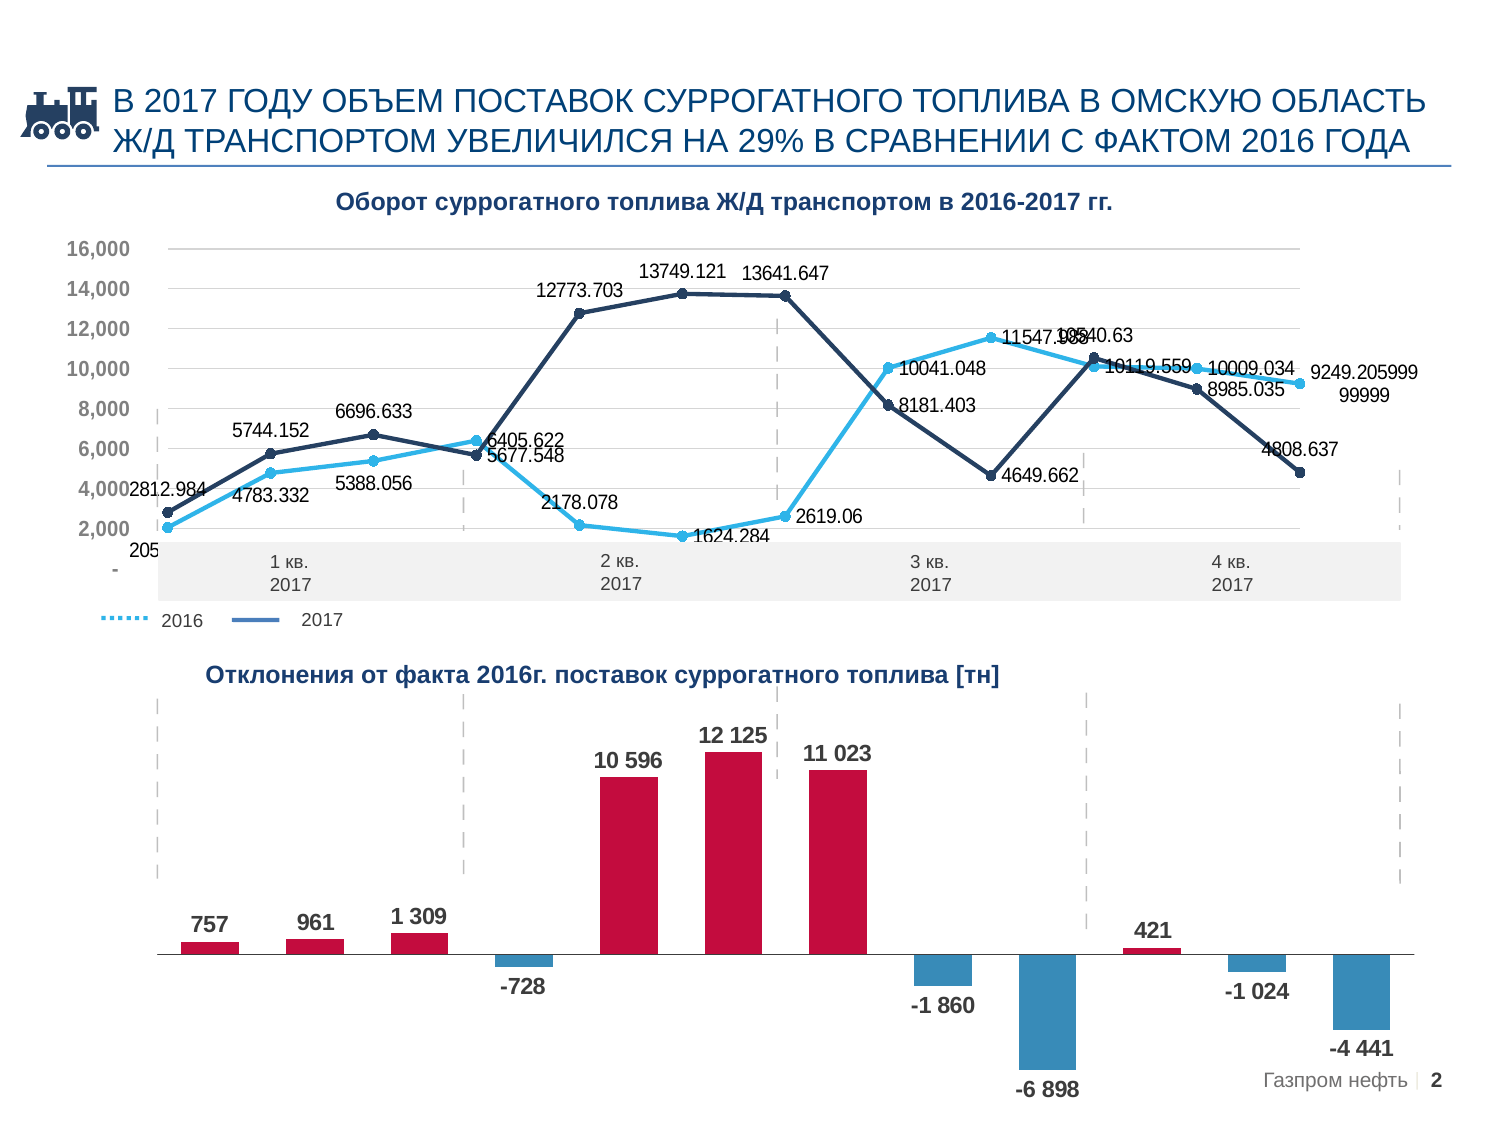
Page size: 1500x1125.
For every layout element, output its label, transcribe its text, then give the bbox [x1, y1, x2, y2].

text_box 2 кв. 2017 [600, 596, 671, 602]
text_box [124, 693, 1443, 1125]
text_box [157, 596, 269, 602]
chart [34, 228, 1423, 589]
text_box В 2017 ГОДУ ОБЪЕМ ПОСТАВОК СУРРОГАТНОГО ТОПЛИВА В ОМСКУЮ ОБЛАСТЬ Ж/Д ТРАНСПОРТОМ УВЕЛИЧИЛСЯ НА 29% В СРАВНЕНИИ С ФАКТОМ 2016 ГОДА [112, 58, 1456, 159]
text_box [1283, 596, 1402, 602]
text_box 2016 [146, 600, 219, 639]
text_box Отклонения от факта 2016г. поставок суррогатного топлива [тн] [159, 651, 1047, 692]
text_box [341, 596, 600, 602]
text_box 3 кв. 2017 [910, 596, 981, 603]
text_box Оборот суррогатного топлива Ж/Д транспортом в 2016-2017 гг. [159, 177, 1299, 223]
text_box 4 кв. 2017 [1211, 596, 1283, 603]
text_box 2017 [286, 602, 359, 638]
text_box [67, 86, 100, 140]
text_box [20, 92, 71, 140]
text_box [981, 596, 1211, 602]
text_box [671, 596, 910, 602]
text_box 1 кв. 2017 [269, 596, 341, 603]
